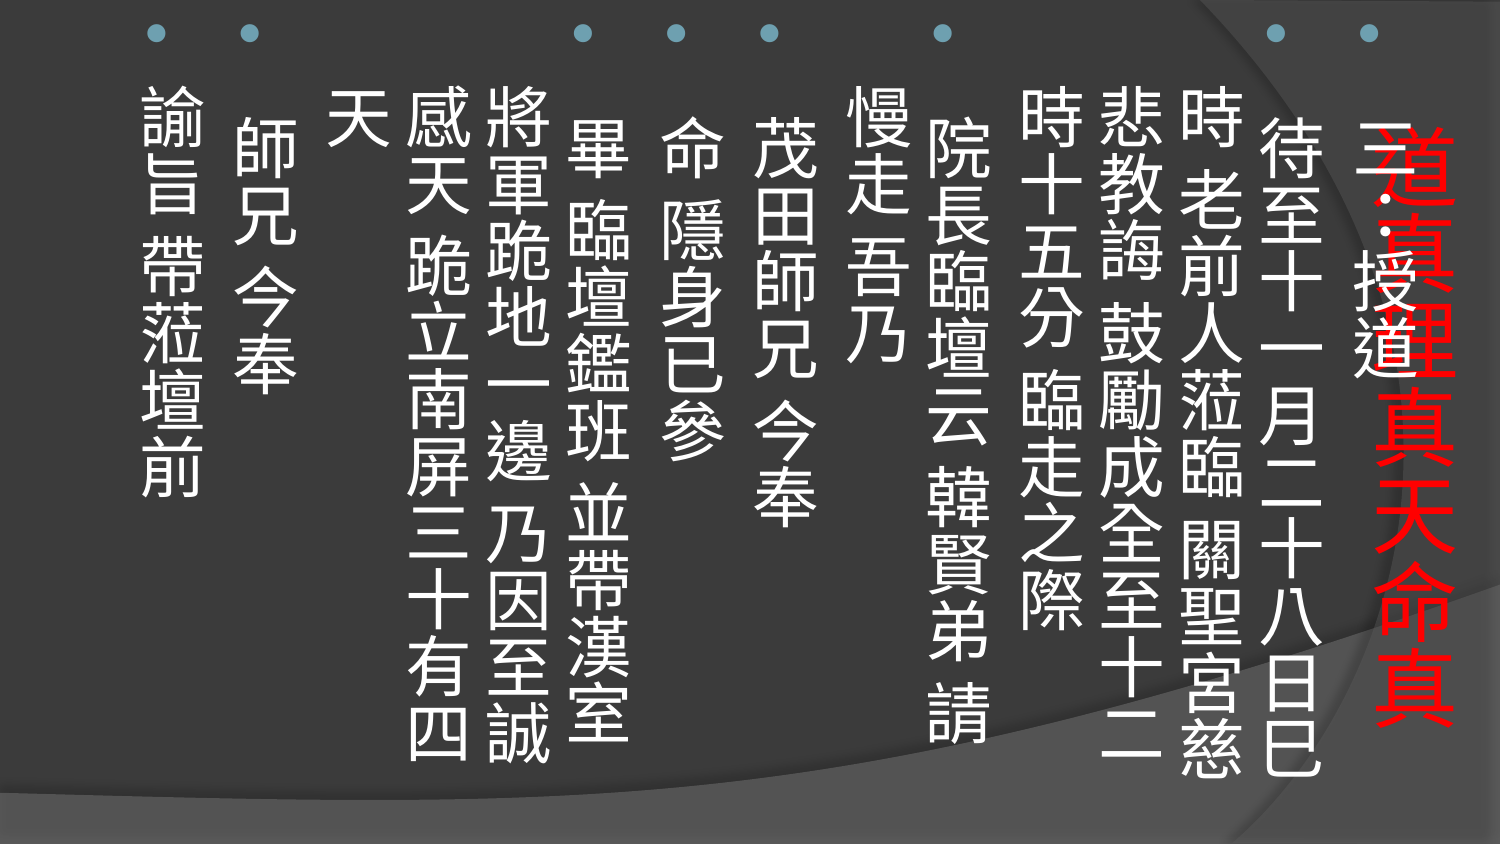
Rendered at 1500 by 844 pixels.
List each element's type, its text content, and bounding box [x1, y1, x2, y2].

list 三：授道 待至十一月二十八日巳時 老前人蒞臨 關聖宮慈悲教誨 鼓勵成全至十二時十五分 臨走之際 院長臨壇云 韓賢弟 請慢走 吾乃 茂田師兄 今奉 命 隱身已參 畢 臨壇鑑班 並帶漢室將軍跪地一邊 乃因至誠感天 跪立南屏三十有四天 師兄 今奉 諭旨 帶蒞壇前 [29, 0, 1329, 824]
title 道真理真天命真 [1352, 43, 1473, 812]
